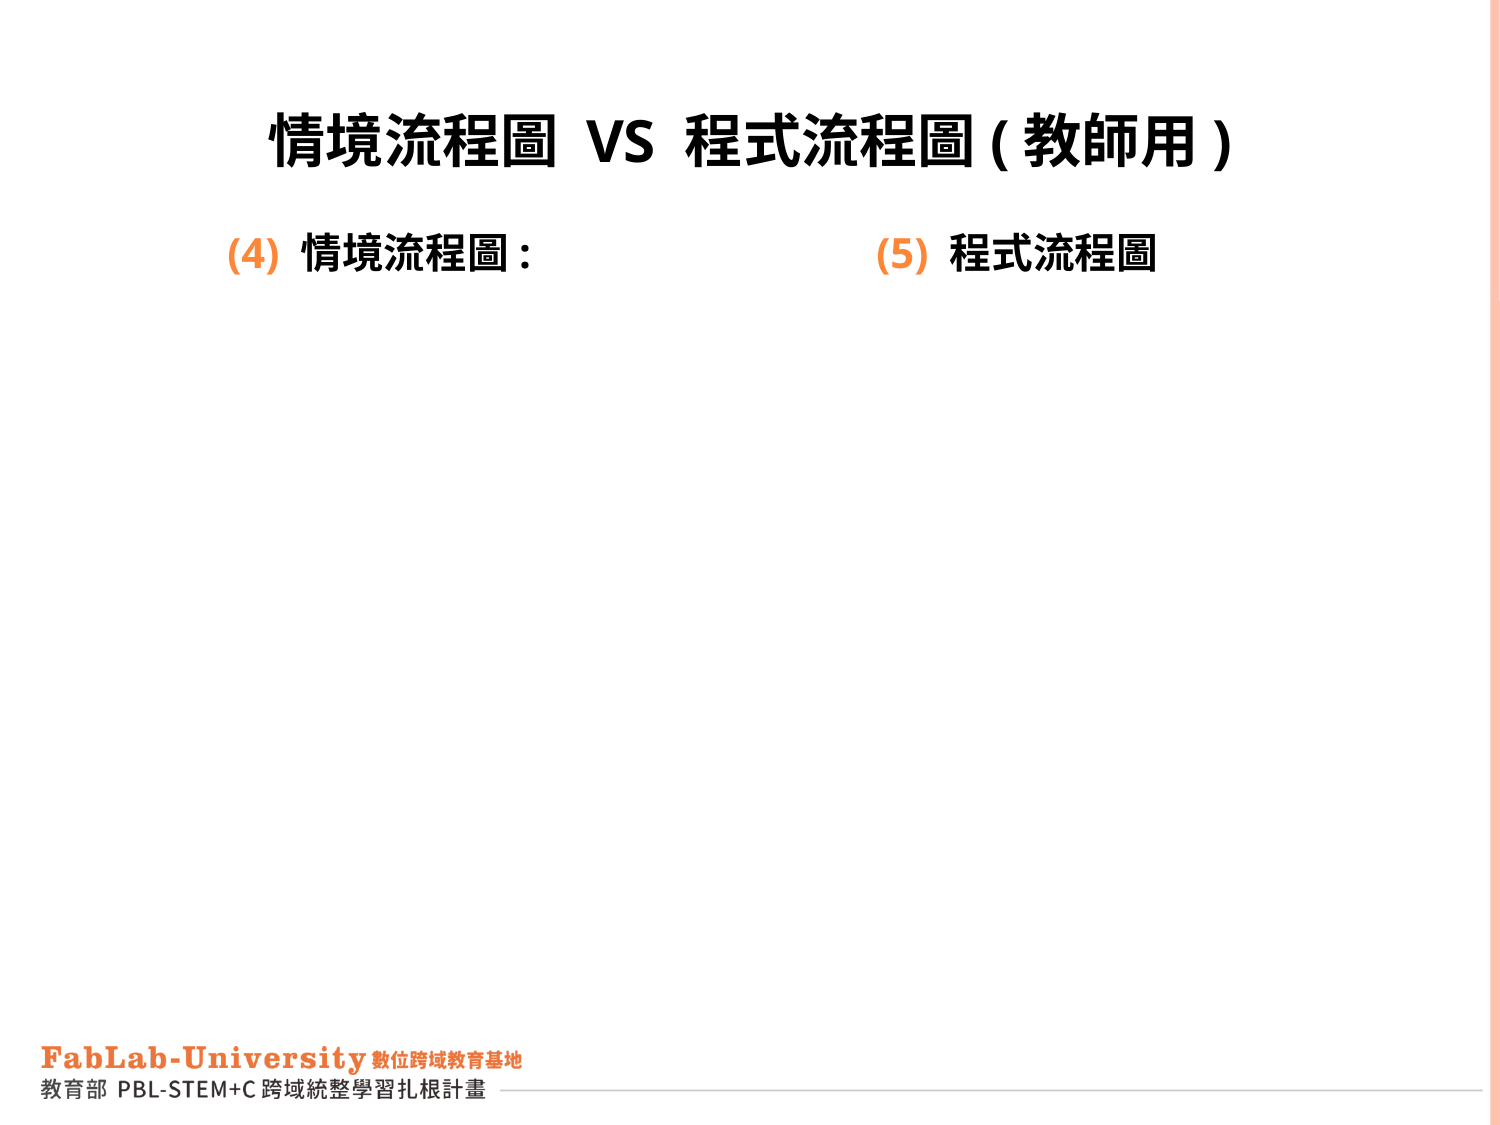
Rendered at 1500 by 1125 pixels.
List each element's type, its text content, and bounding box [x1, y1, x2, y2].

text_box (5) 程式流程圖 [861, 219, 1174, 285]
text_box 情境流程圖 vs 程式流程圖(教師用) [74, 45, 1425, 233]
text_box (4) 情境流程圖: [212, 219, 546, 285]
picture [40, 1046, 1483, 1099]
